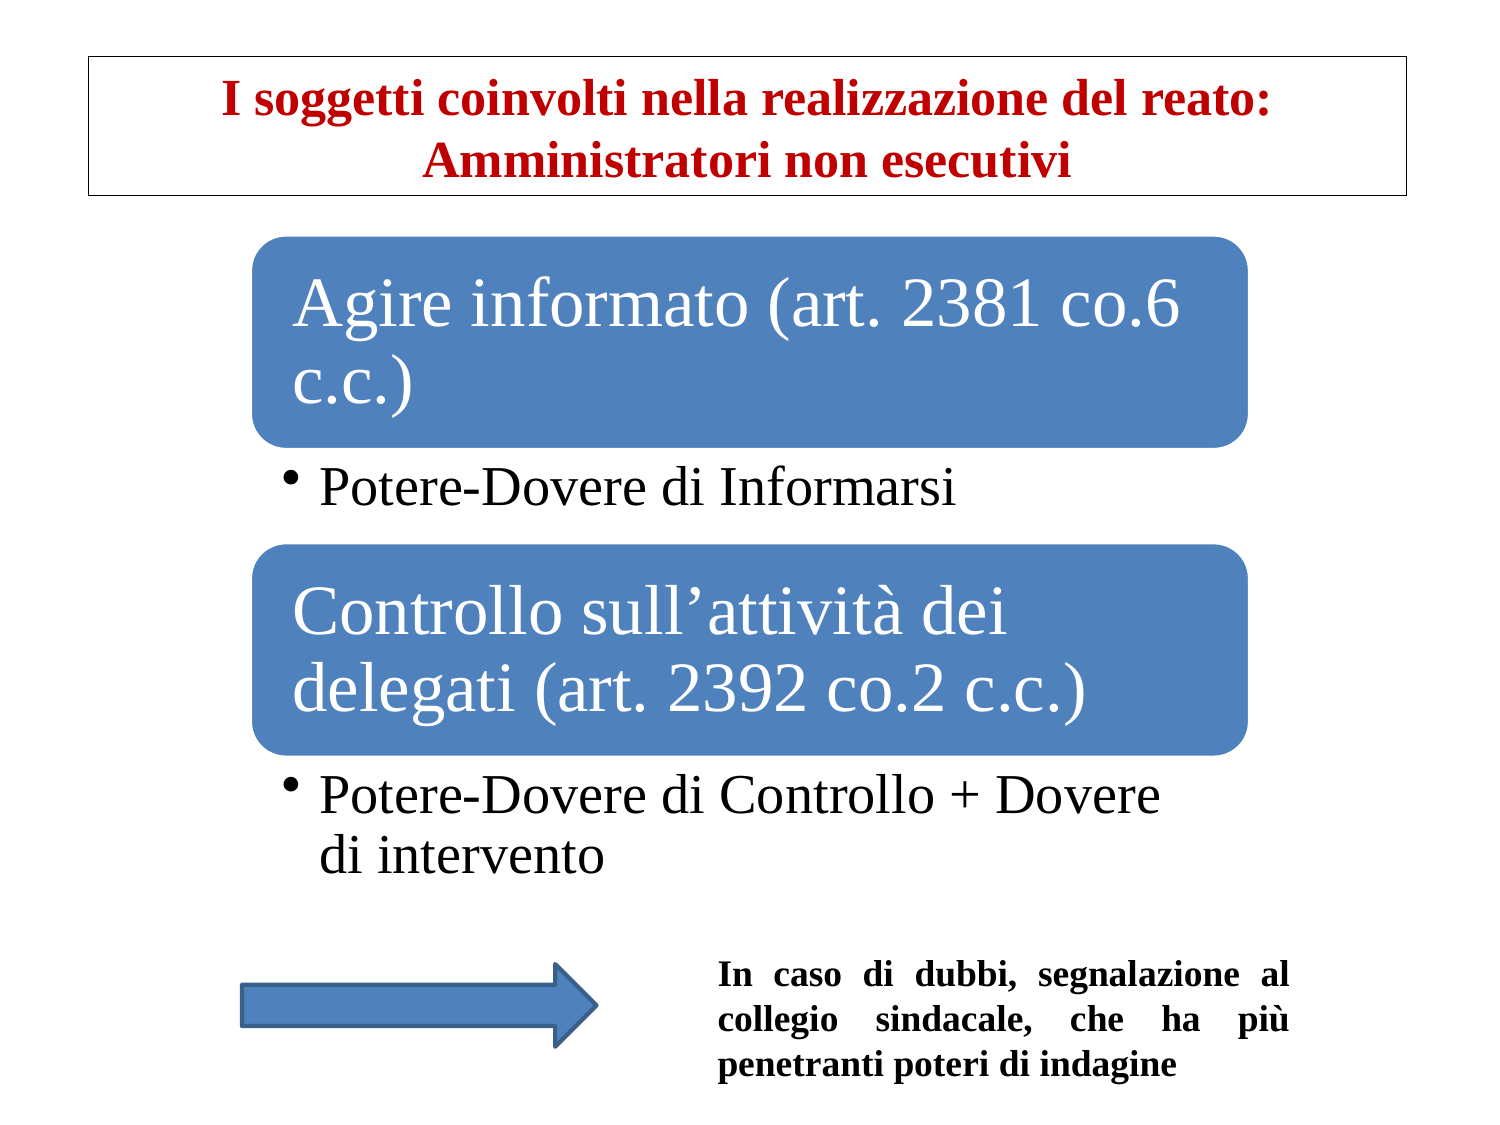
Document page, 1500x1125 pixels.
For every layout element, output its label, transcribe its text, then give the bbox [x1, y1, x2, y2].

text_box I soggetti coinvolti nella realizzazione del reato: Amministratori non esecutivi [88, 56, 1407, 196]
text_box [249, 228, 1251, 897]
text_box In caso di dubbi, segnalazione al collegio sindacale, che ha più penetranti poteri di indagine [702, 941, 1306, 1092]
text_box [239, 962, 599, 1049]
